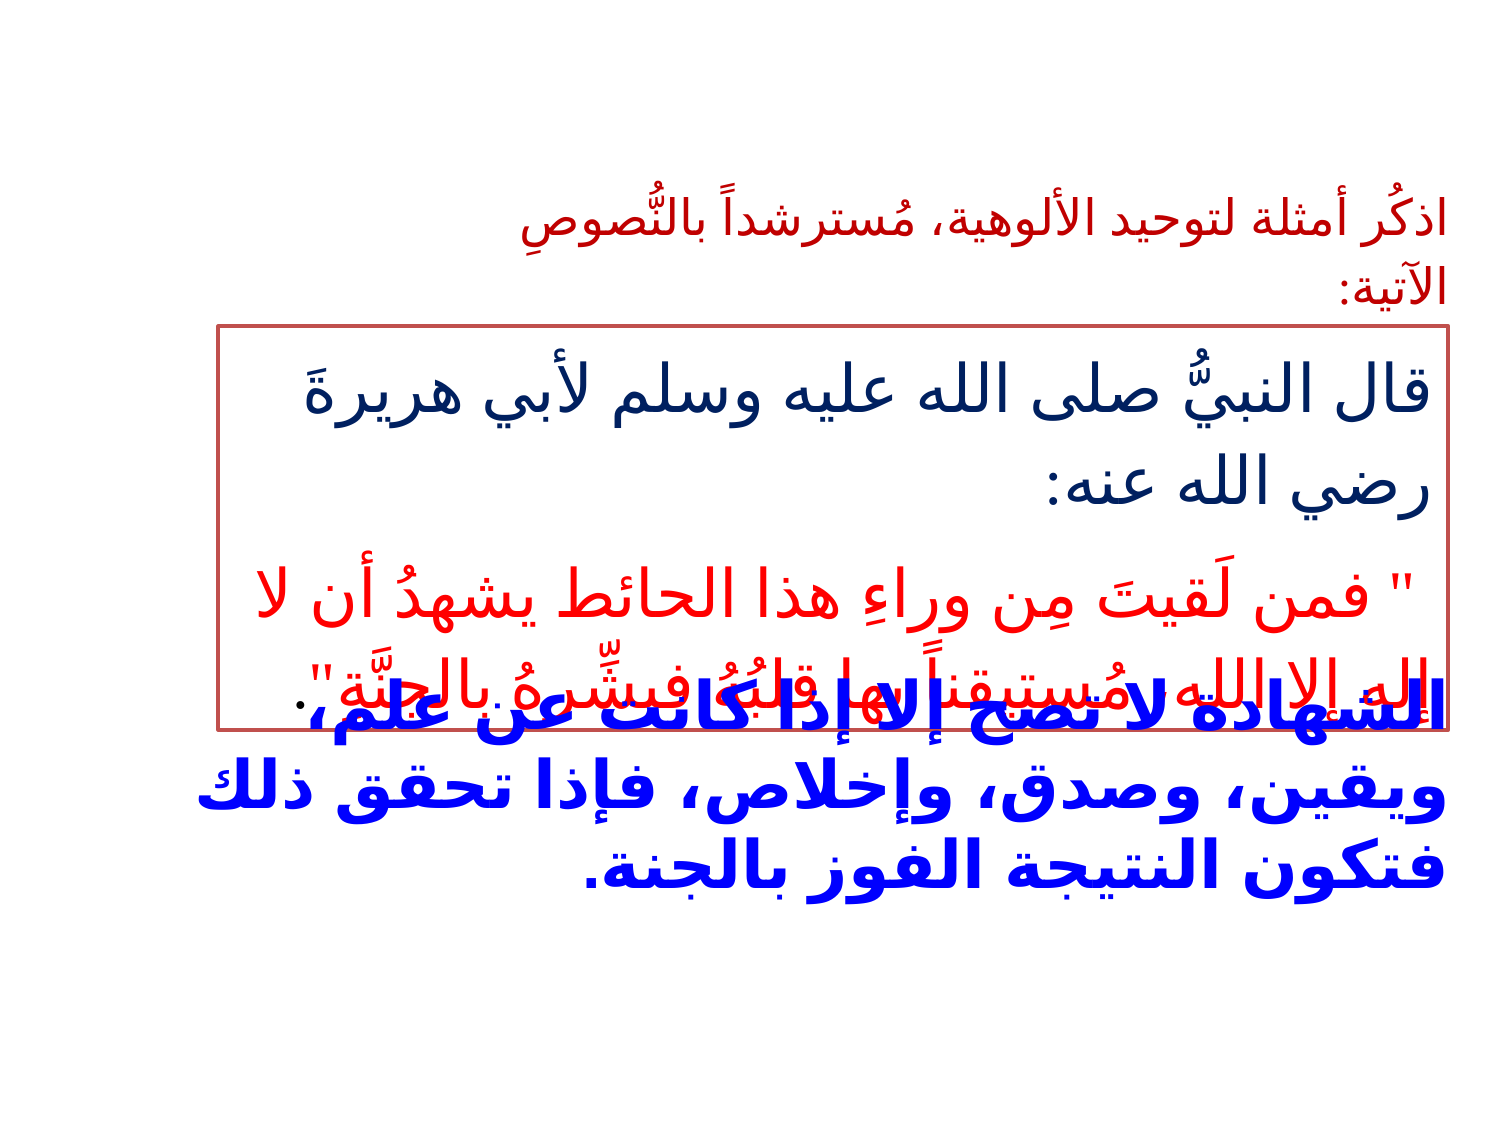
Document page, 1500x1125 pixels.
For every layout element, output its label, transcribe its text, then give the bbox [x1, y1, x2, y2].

text_box الشهادة لا تصح إلا إذا كانت عن علم، ويقين، وصدق، وإخلاص، فإذا تحقق ذلك فتكون النتيجة الفوز بالجنة. [123, 655, 1465, 910]
text_box اذكُر أمثلة لتوحيد الألوهية، مُسترشداً بالنُّصوصِ الآتية: [407, 169, 1465, 322]
text_box قال النبيُّ صلى الله عليه وسلم لأبي هريرةَ رضي الله عنه: " فمن لَقيتَ مِن وراءِ هذا الحائط يشهدُ أن لا إله إلا الله، مُستيقناً بها قلبُهُ فبشِّرهُ بالجنَّةِ". [216, 324, 1450, 655]
